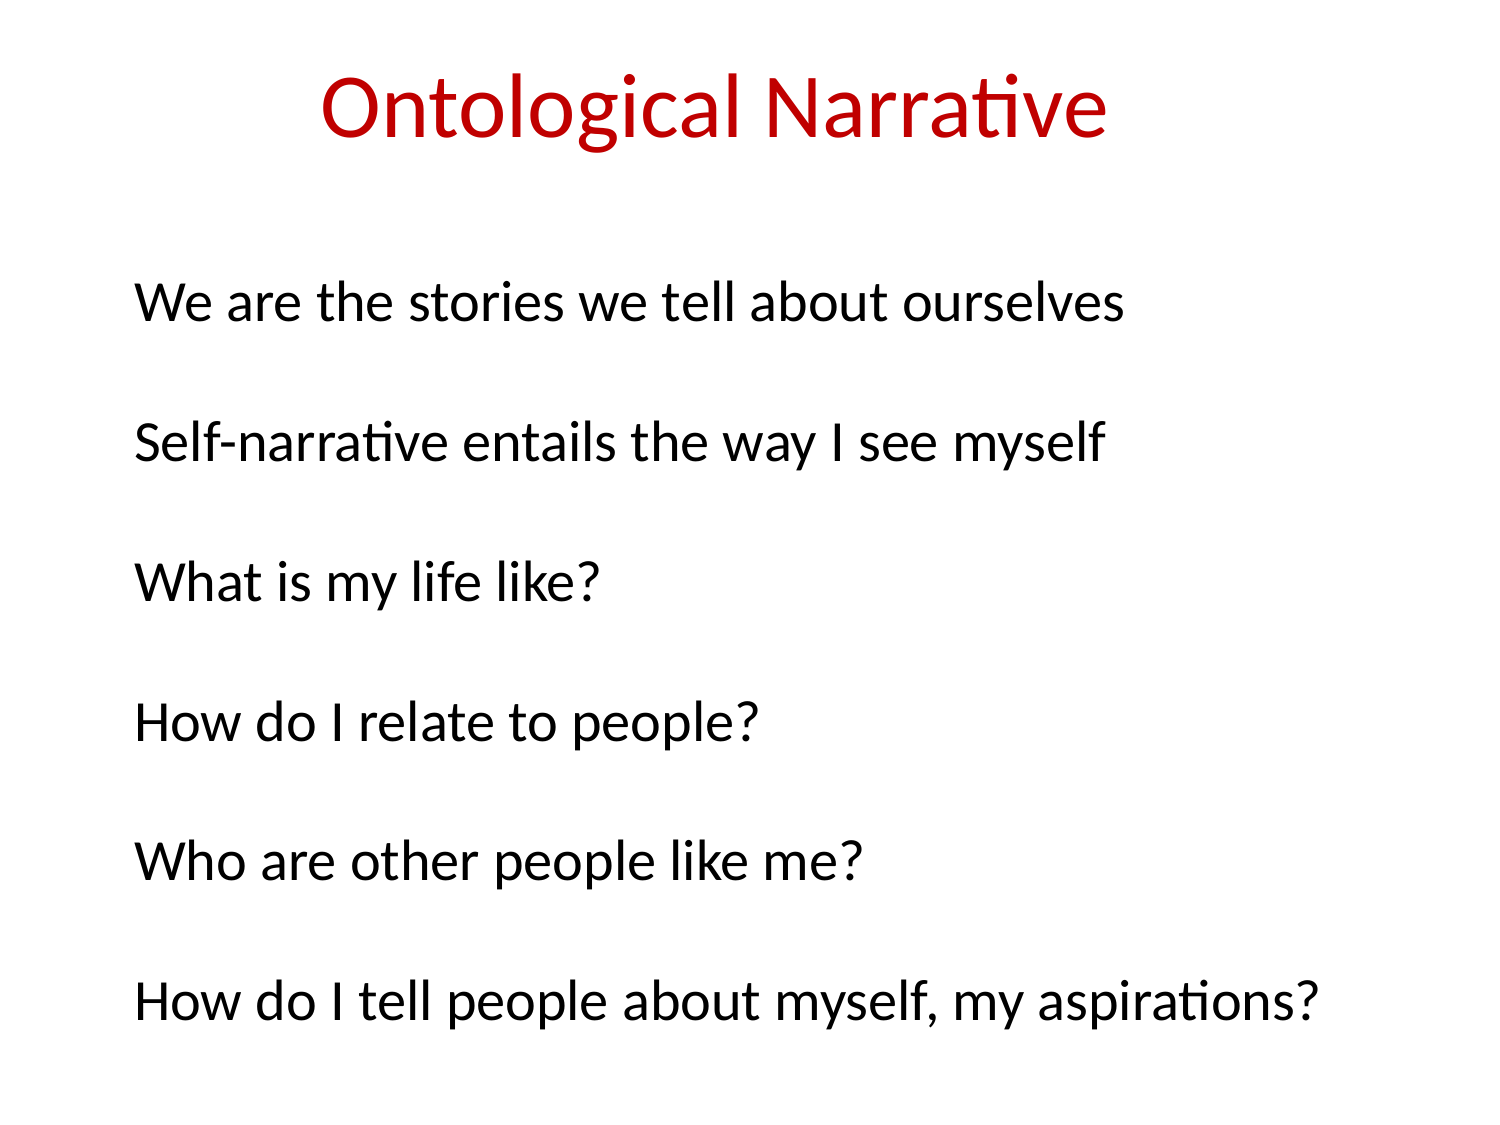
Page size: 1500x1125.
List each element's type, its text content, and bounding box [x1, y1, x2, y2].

text_box We are the stories we tell about ourselves Self-narrative entails the way I see myself What is my life like? How do I relate to people? Who are other people like me? How do I tell people about myself, my aspirations? [119, 255, 1338, 1040]
text_box Ontological Narrative [305, 38, 1125, 163]
